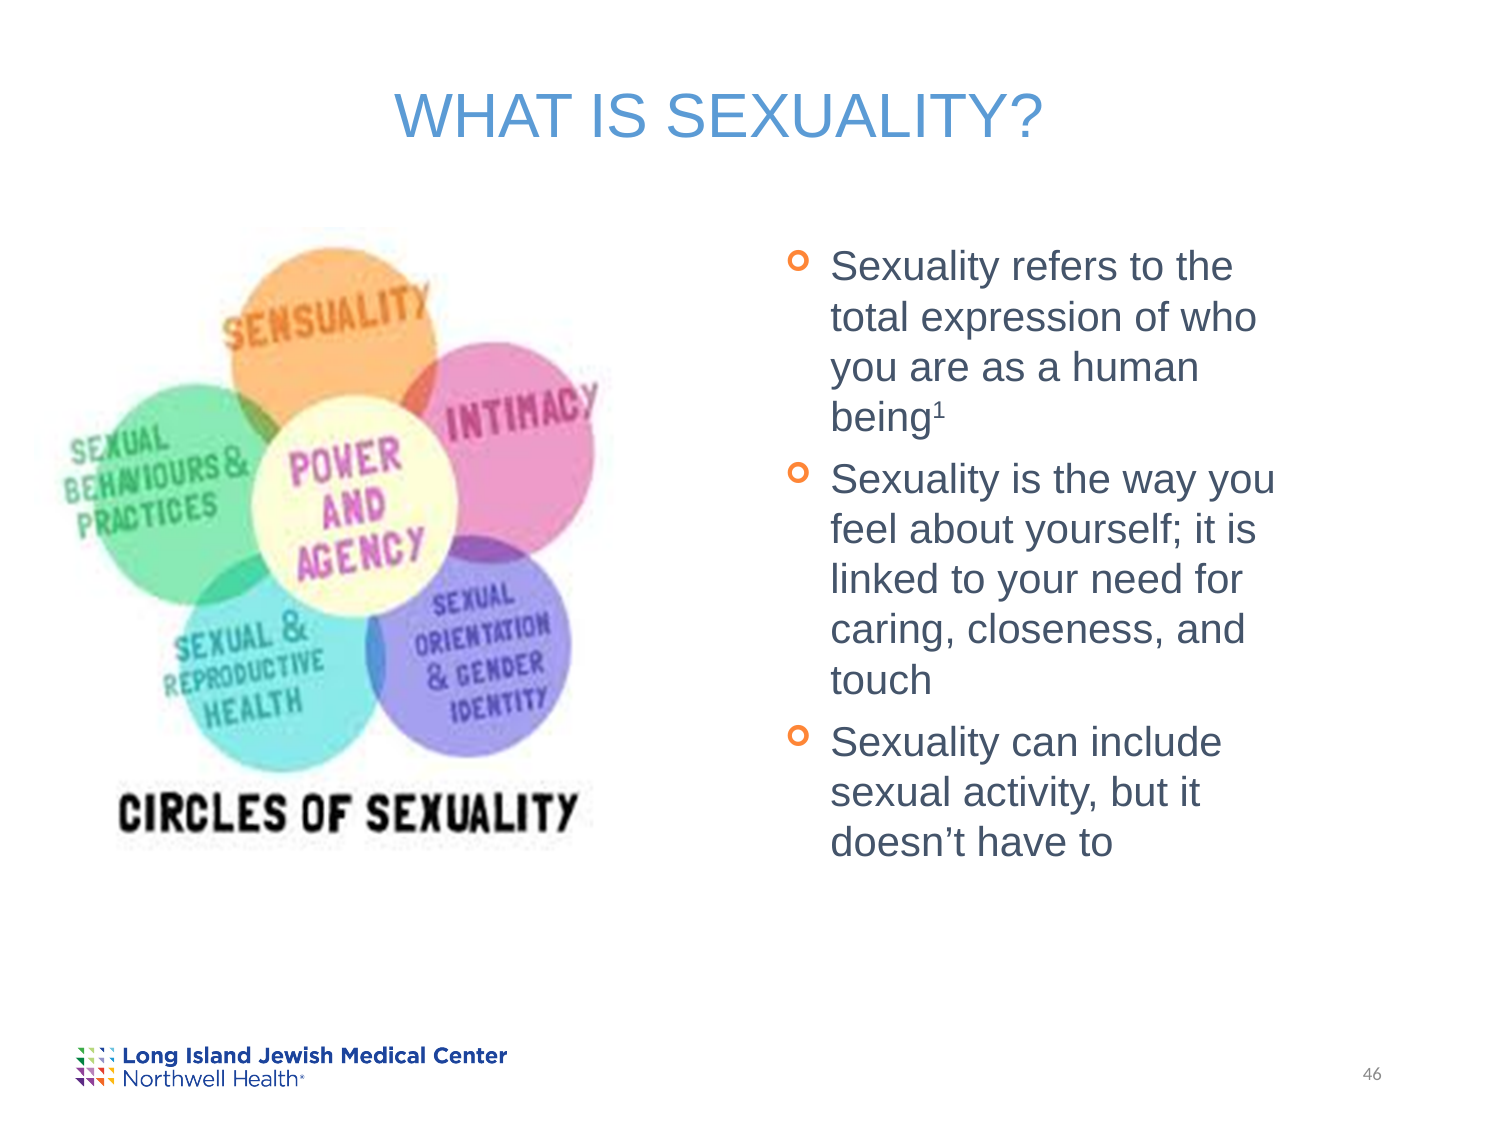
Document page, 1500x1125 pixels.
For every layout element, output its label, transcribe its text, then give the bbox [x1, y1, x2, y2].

picture [75, 1046, 541, 1100]
text_box What is sexuality? [115, 50, 1341, 158]
picture [34, 227, 634, 853]
slide_number 46 [1059, 1042, 1397, 1103]
text_box Sexuality refers to the total expression of who you are as a human being1 Sexuality is the way you feel about yourself; it is linked to your need for caring, closeness, and touch Sexuality can include sexual activity, but it doesn’t have to [770, 231, 1304, 994]
